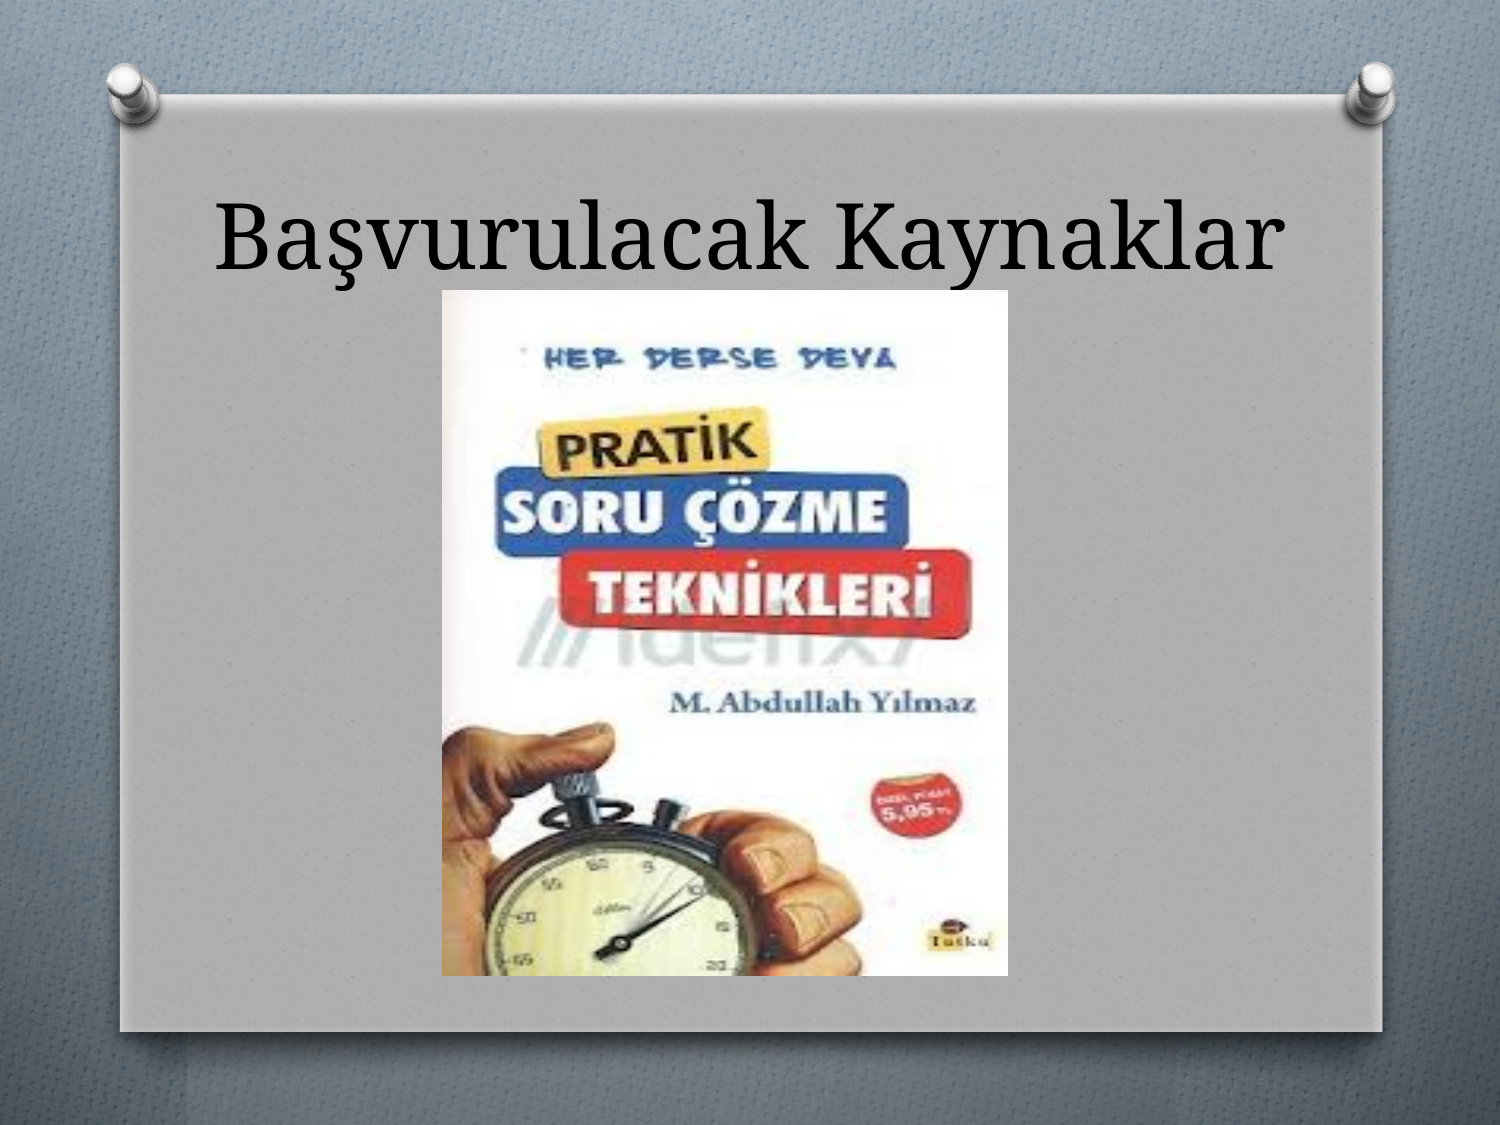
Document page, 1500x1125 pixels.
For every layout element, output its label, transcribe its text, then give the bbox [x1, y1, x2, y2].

title Başvurulacak Kaynaklar [179, 134, 1323, 332]
picture [1317, 35, 1439, 156]
picture [75, 29, 198, 153]
picture [442, 290, 1008, 977]
